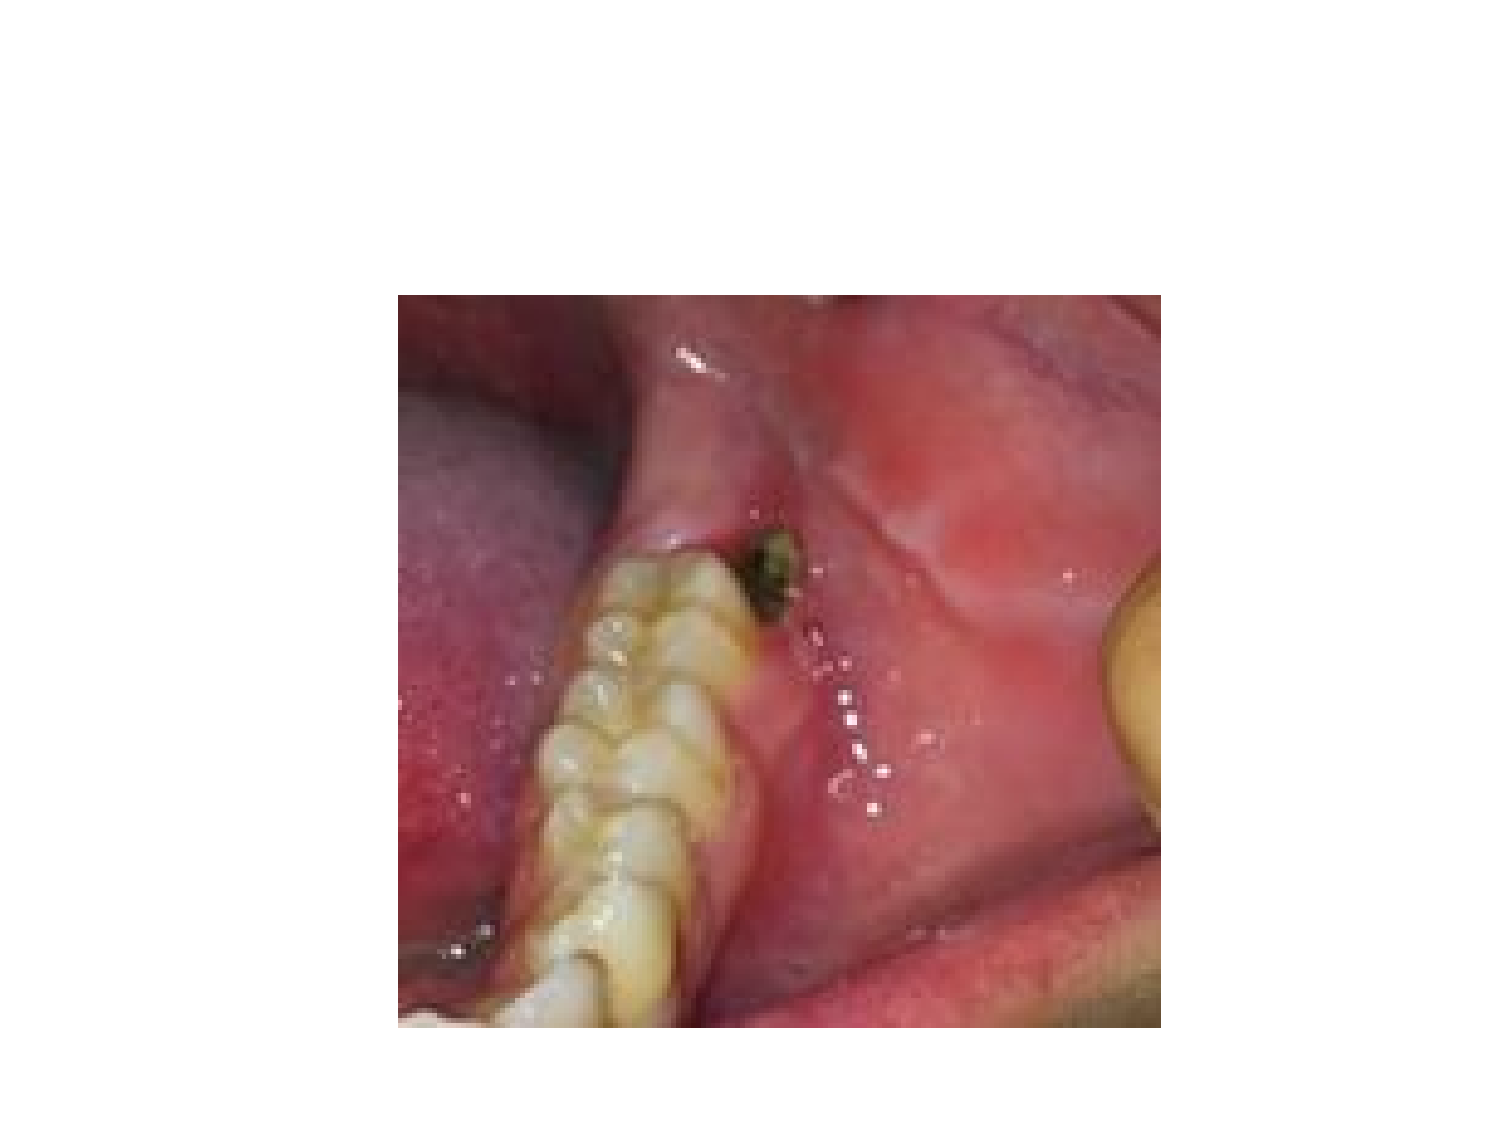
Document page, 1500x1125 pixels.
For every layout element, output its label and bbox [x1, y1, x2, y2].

list [398, 295, 1161, 1029]
